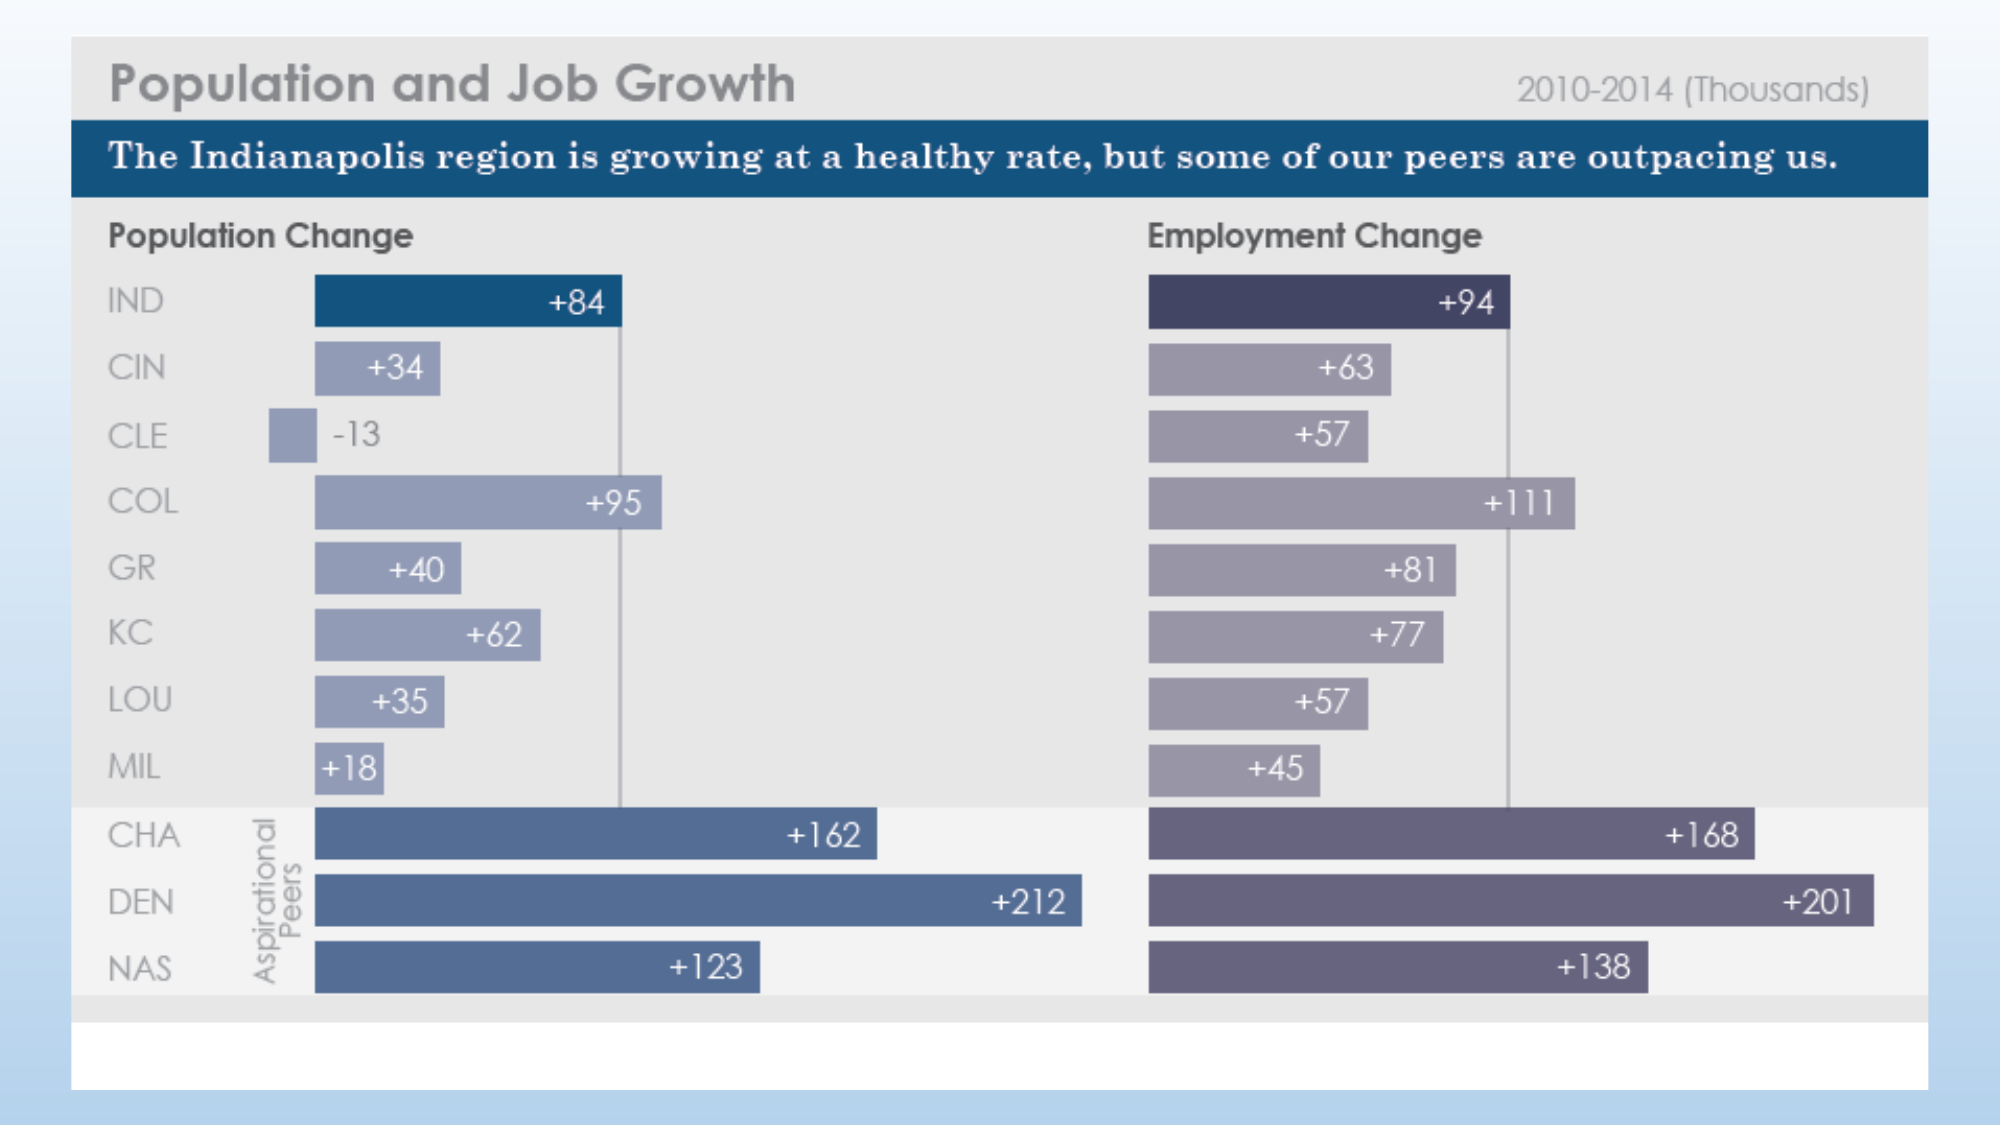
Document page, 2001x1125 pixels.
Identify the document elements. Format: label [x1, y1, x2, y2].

picture [71, 35, 1929, 1090]
